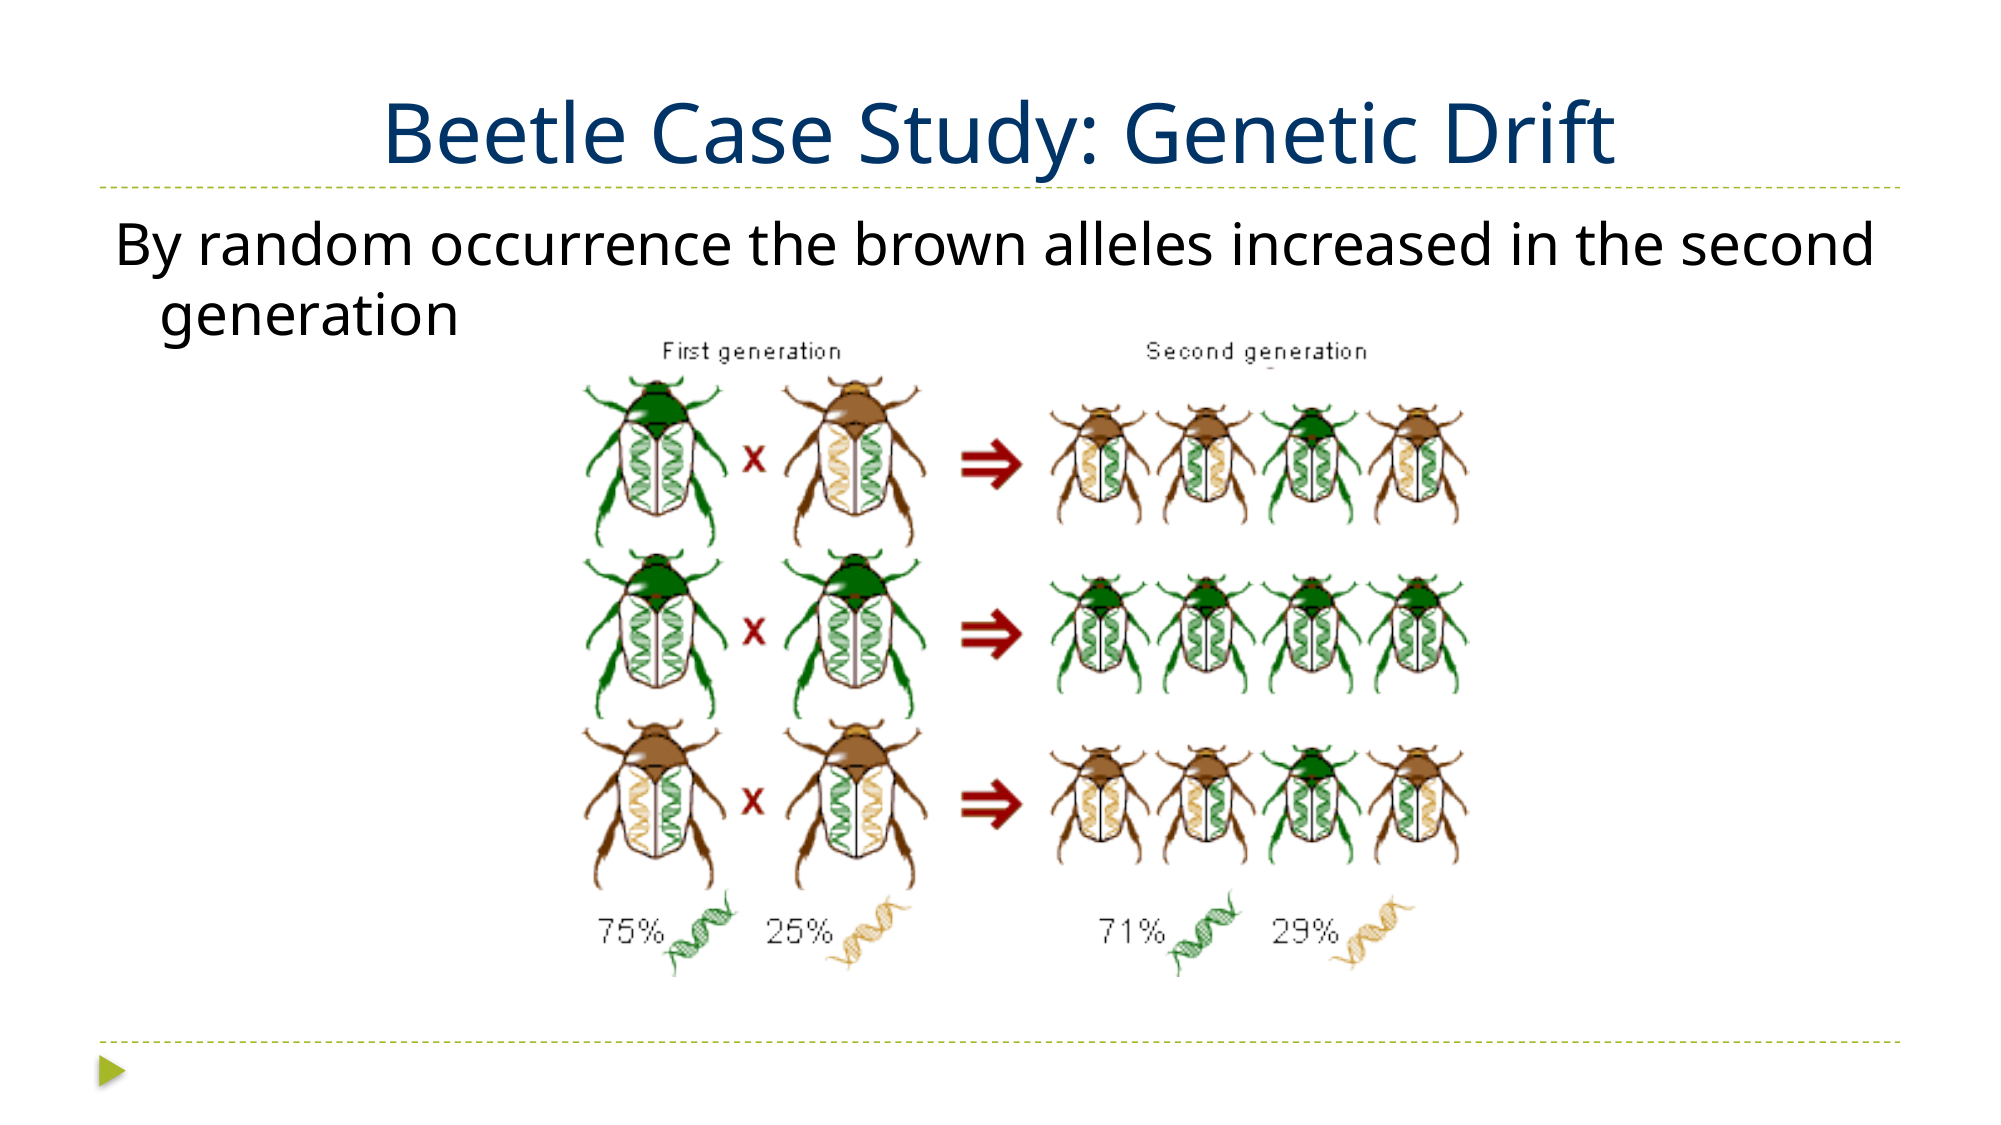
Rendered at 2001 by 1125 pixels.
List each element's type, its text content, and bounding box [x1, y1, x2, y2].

picture [579, 340, 1470, 978]
title Beetle Case Study: Genetic Drift [99, 24, 1900, 188]
list By random occurrence the brown alleles increased in the second generation [99, 200, 1962, 1010]
